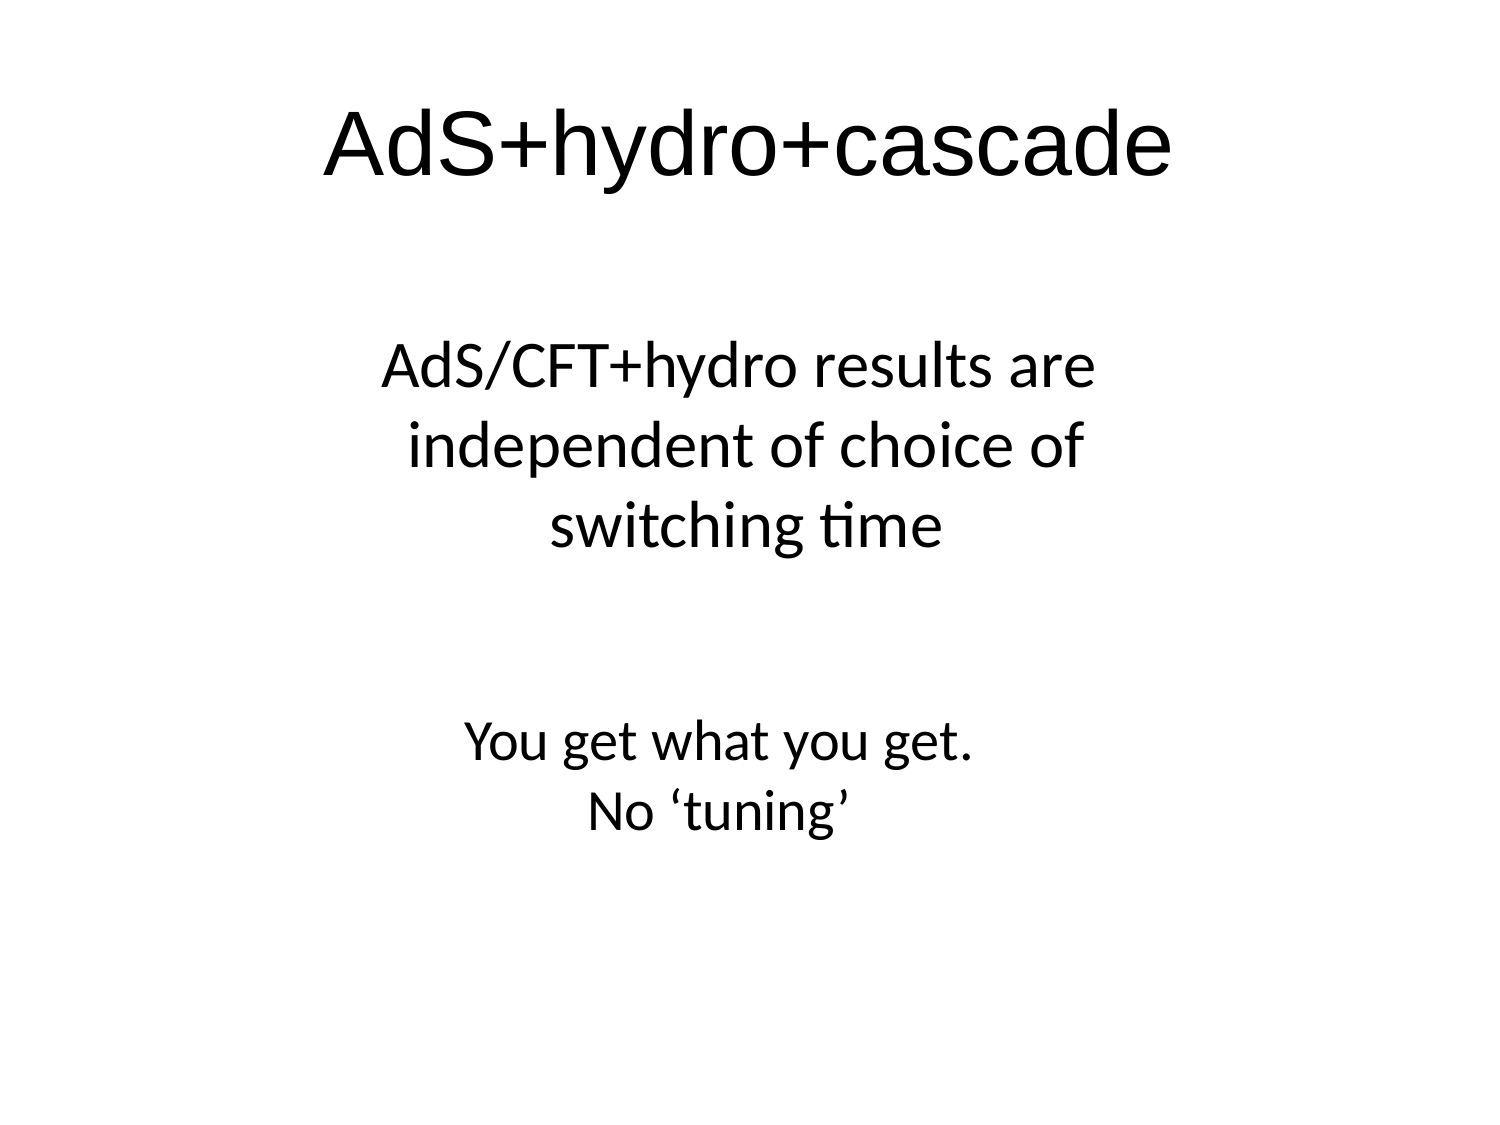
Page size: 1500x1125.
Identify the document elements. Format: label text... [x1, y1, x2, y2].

text_box AdS/CFT+hydro results are independent of choice of switching time [280, 313, 1213, 569]
title AdS+hydro+cascade [75, 45, 1425, 233]
text_box You get what you get. No ‘tuning’ [423, 695, 1016, 850]
